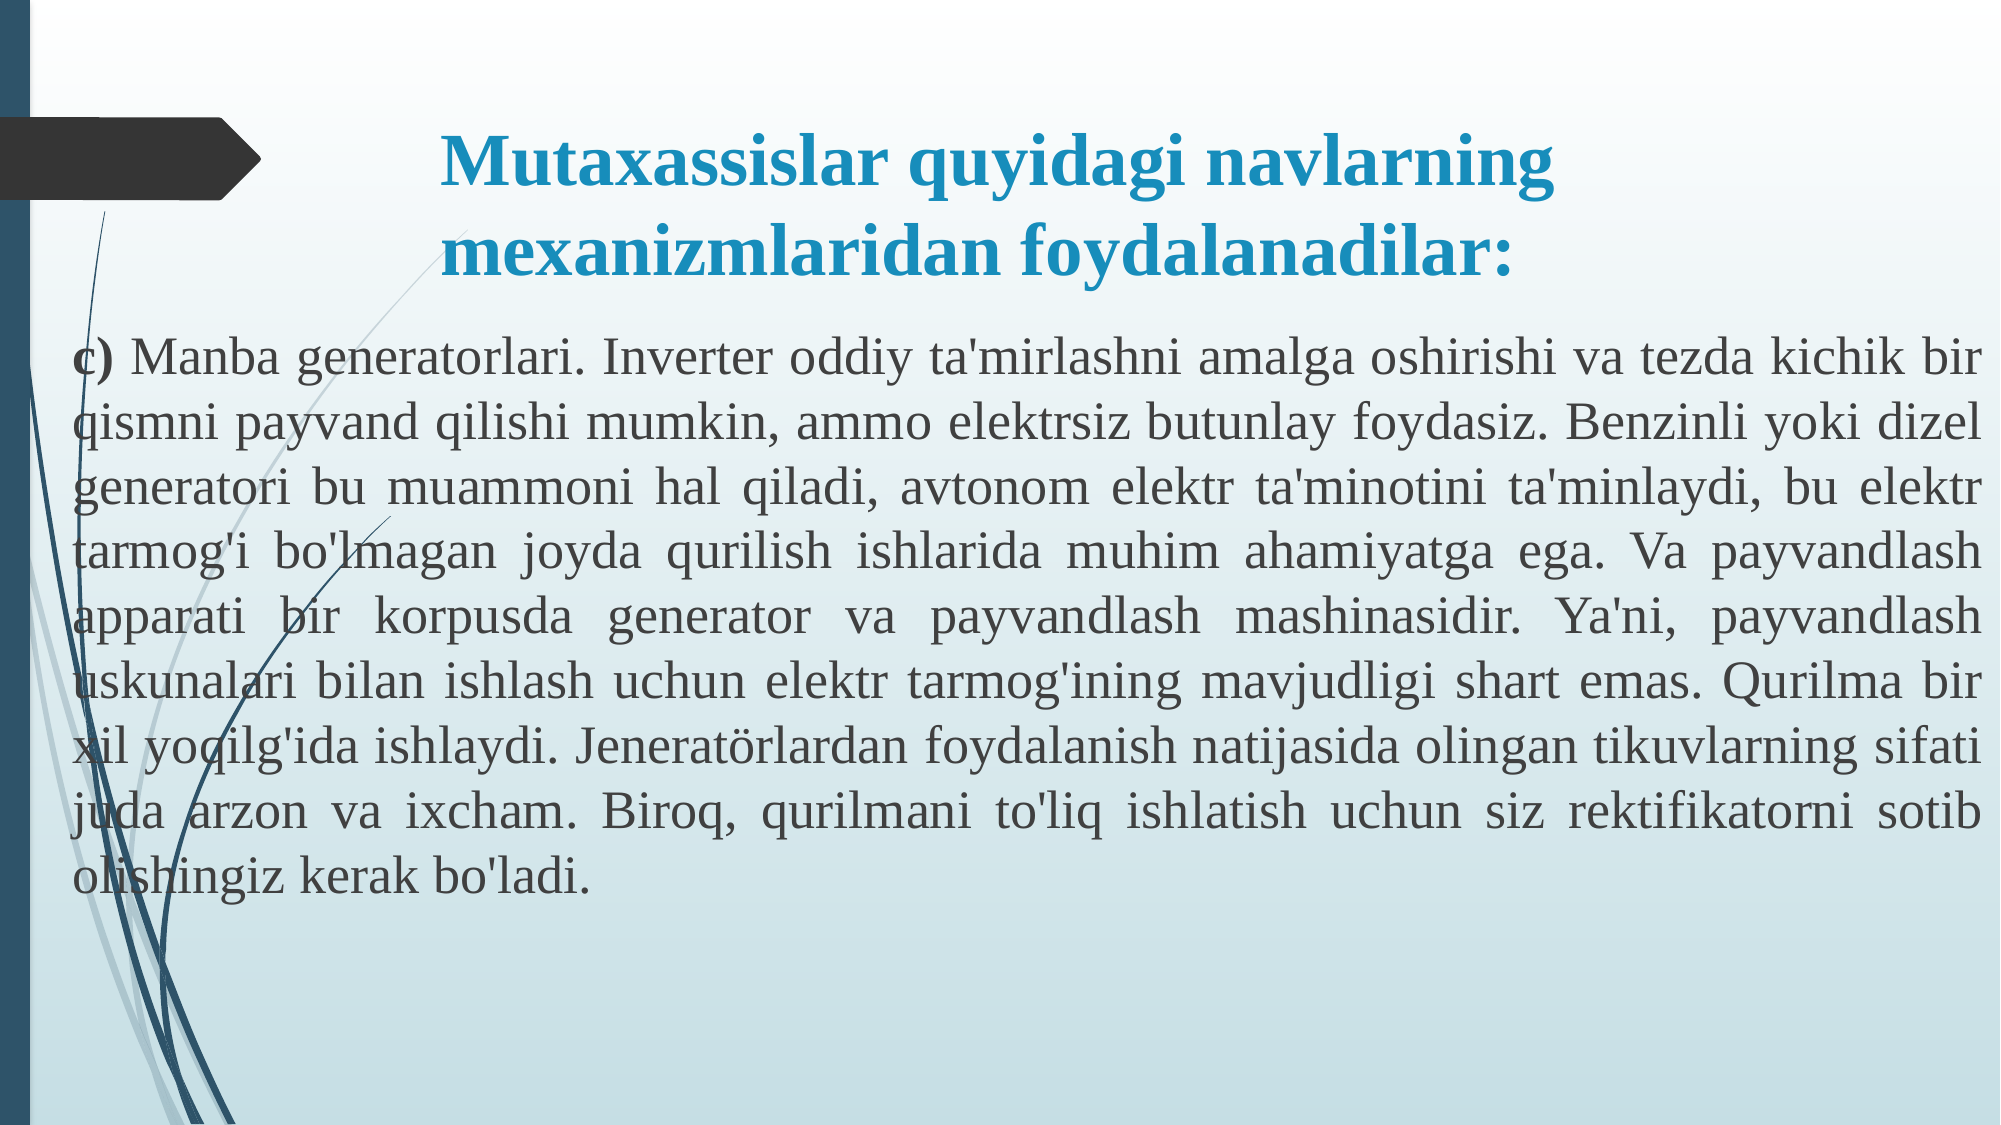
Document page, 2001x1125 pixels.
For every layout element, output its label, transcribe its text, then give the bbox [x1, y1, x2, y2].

list c) Manba generatorlari. Inverter oddiy ta'mirlashni amalga oshirishi va tezda kichik bir qismni payvand qilishi mumkin, ammo elektrsiz butunlay foydasiz. Benzinli yoki dizel generatori bu muammoni hal qiladi, avtonom elektr ta'minotini ta'minlaydi, bu elektr tarmog'i bo'lmagan joyda qurilish ishlarida muhim ahamiyatga ega. Va payvandlash apparati bir korpusda generator va payvandlash mashinasidir. Ya'ni, payvandlash uskunalari bilan ishlash uchun elektr tarmog'ining mavjudligi shart emas. Qurilma bir xil yoqilg'ida ishlaydi. Jeneratörlardan foydalanish natijasida olingan tikuvlarning sifati juda arzon va ixcham. Biroq, qurilmani to'liq ishlatish uchun siz rektifikatorni sotib olishingiz kerak bo'ladi. [57, 312, 2000, 1048]
title Mutaxassislar quyidagi navlarning mexanizmlaridan foydalanadilar: [425, 102, 1888, 312]
